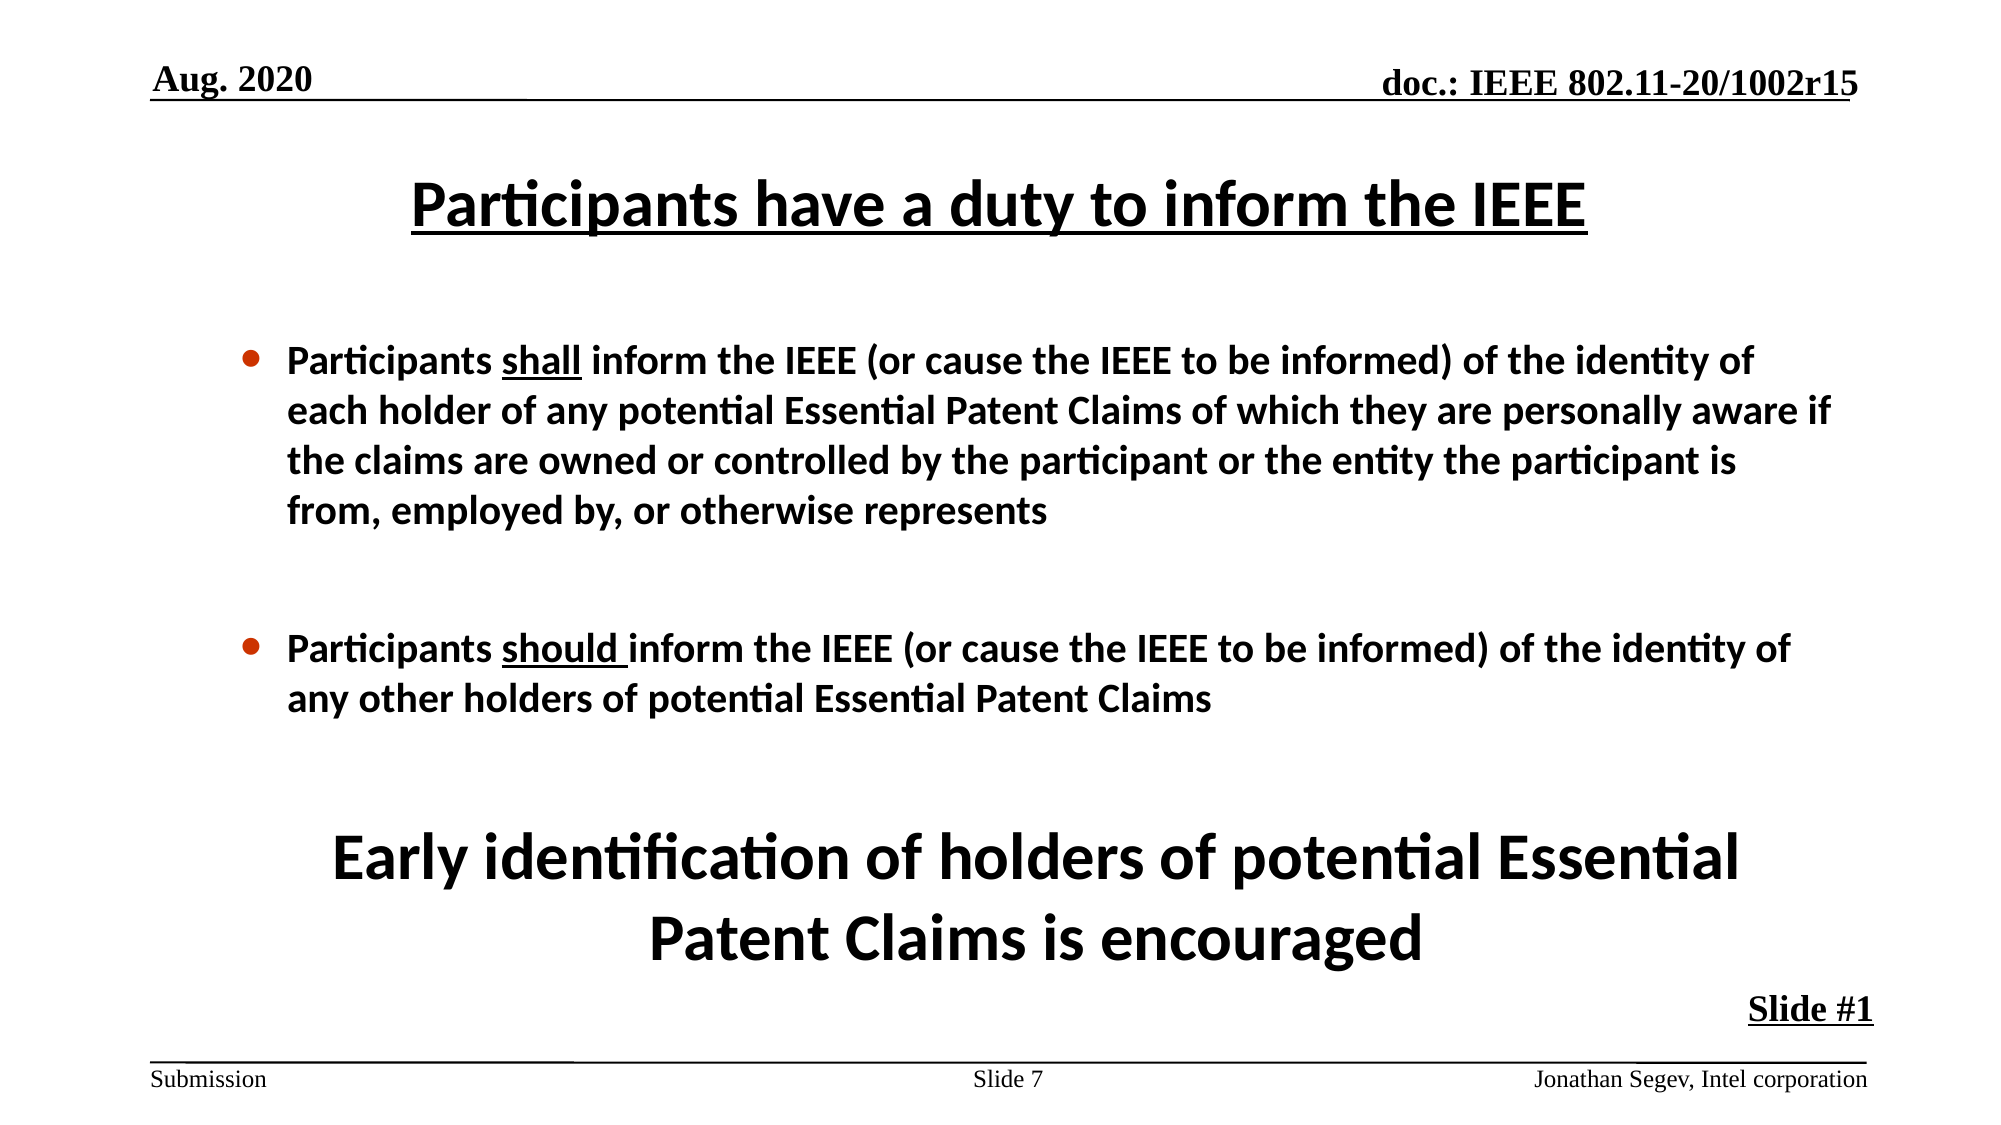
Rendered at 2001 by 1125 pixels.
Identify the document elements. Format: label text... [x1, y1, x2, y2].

text_box Slide #1 [1733, 976, 1890, 1037]
title Participants have a duty to inform the IEEE [149, 112, 1850, 288]
slide_number Slide 7 [950, 1061, 1067, 1123]
list Participants shall inform the IEEE (or cause the IEEE to be informed) of the identity of each holder of any potential Essential Patent Claims of which they are personally aware if the claims are owned or controlled by the participant or the entity the participant is from, employed by, or otherwise represents Participants should inform the IEEE (or cause the IEEE to be informed) of the identity of any other holders of potential Essential Patent Claims Early identification of holders of potential Essential Patent Claims is encouraged [149, 324, 1850, 1000]
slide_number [152, 54, 563, 100]
footer Jonathan Segev, Intel corporation [1171, 1061, 1869, 1093]
